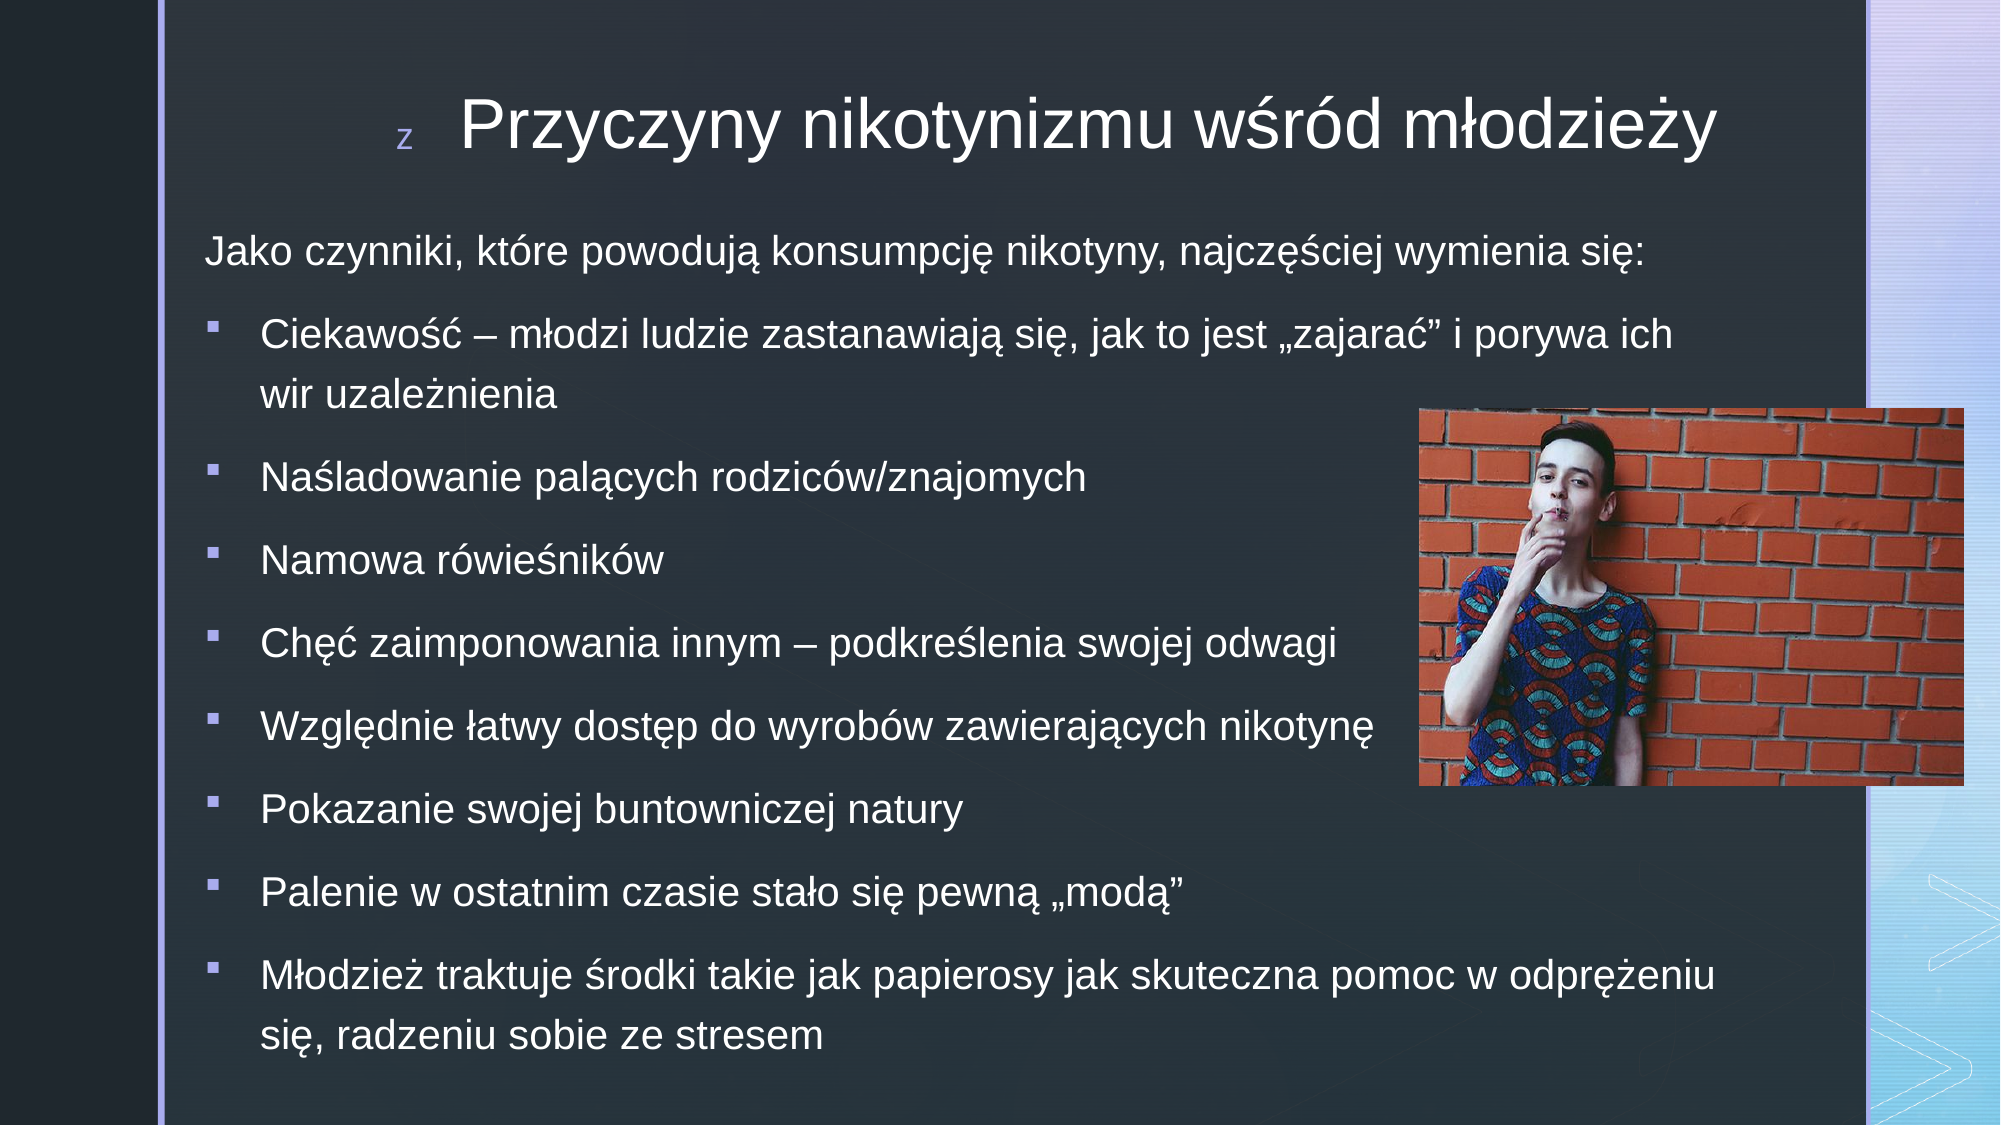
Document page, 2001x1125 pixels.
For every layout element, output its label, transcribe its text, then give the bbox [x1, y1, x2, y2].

list Jako czynniki, które powodują konsumpcję nikotyny, najczęściej wymienia się: Ciekawość – młodzi ludzie zastanawiają się, jak to jest „zajarać” i porywa ich wir uzależnienia Naśladowanie palących rodziców/znajomych Namowa rówieśników Chęć zaimponowania innym – podkreślenia swojej odwagi Względnie łatwy dostęp do wyrobów zawierających nikotynę Pokazanie swojej buntowniczej natury Palenie w ostatnim czasie stało się pewną „modą” Młodzież traktuje środki takie jak papierosy jak skuteczna pomoc w odprężeniu się, radzeniu sobie ze stresem [188, 158, 1734, 1114]
picture [1419, 0, 2001, 1125]
title Przyczyny nikotynizmu wśród młodzieży [428, 79, 1734, 158]
